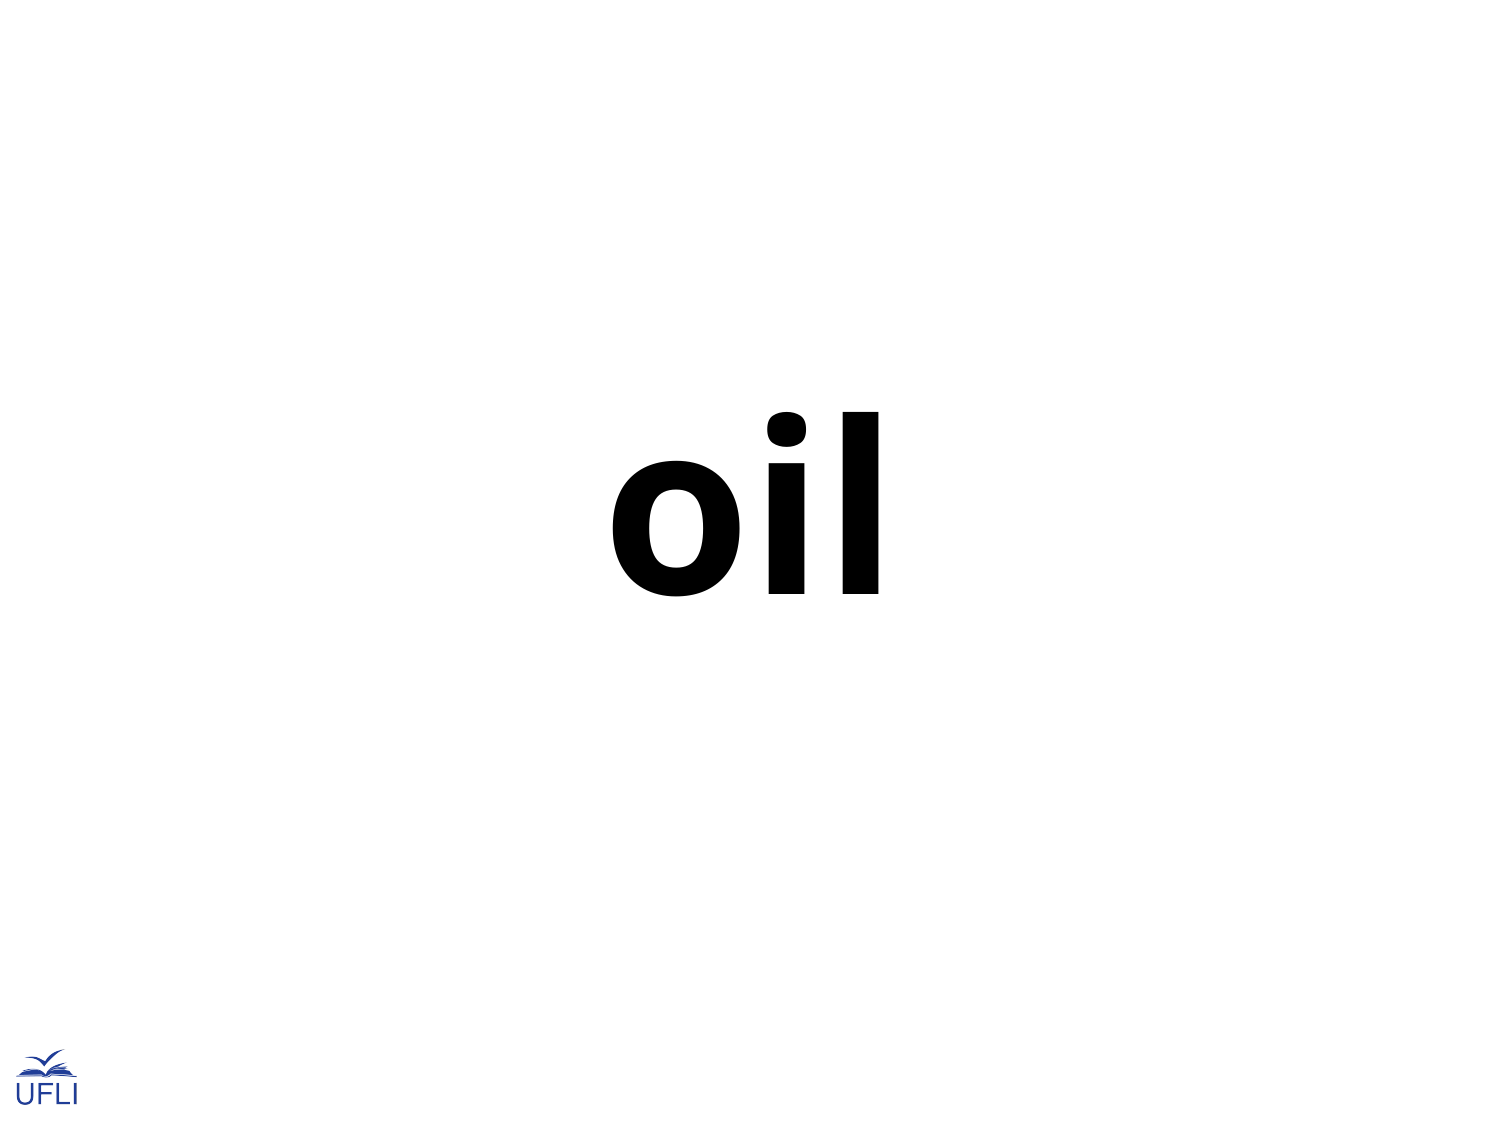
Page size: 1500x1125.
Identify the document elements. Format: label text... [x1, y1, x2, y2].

picture [12, 1047, 81, 1108]
text_box oil [0, 347, 1500, 650]
